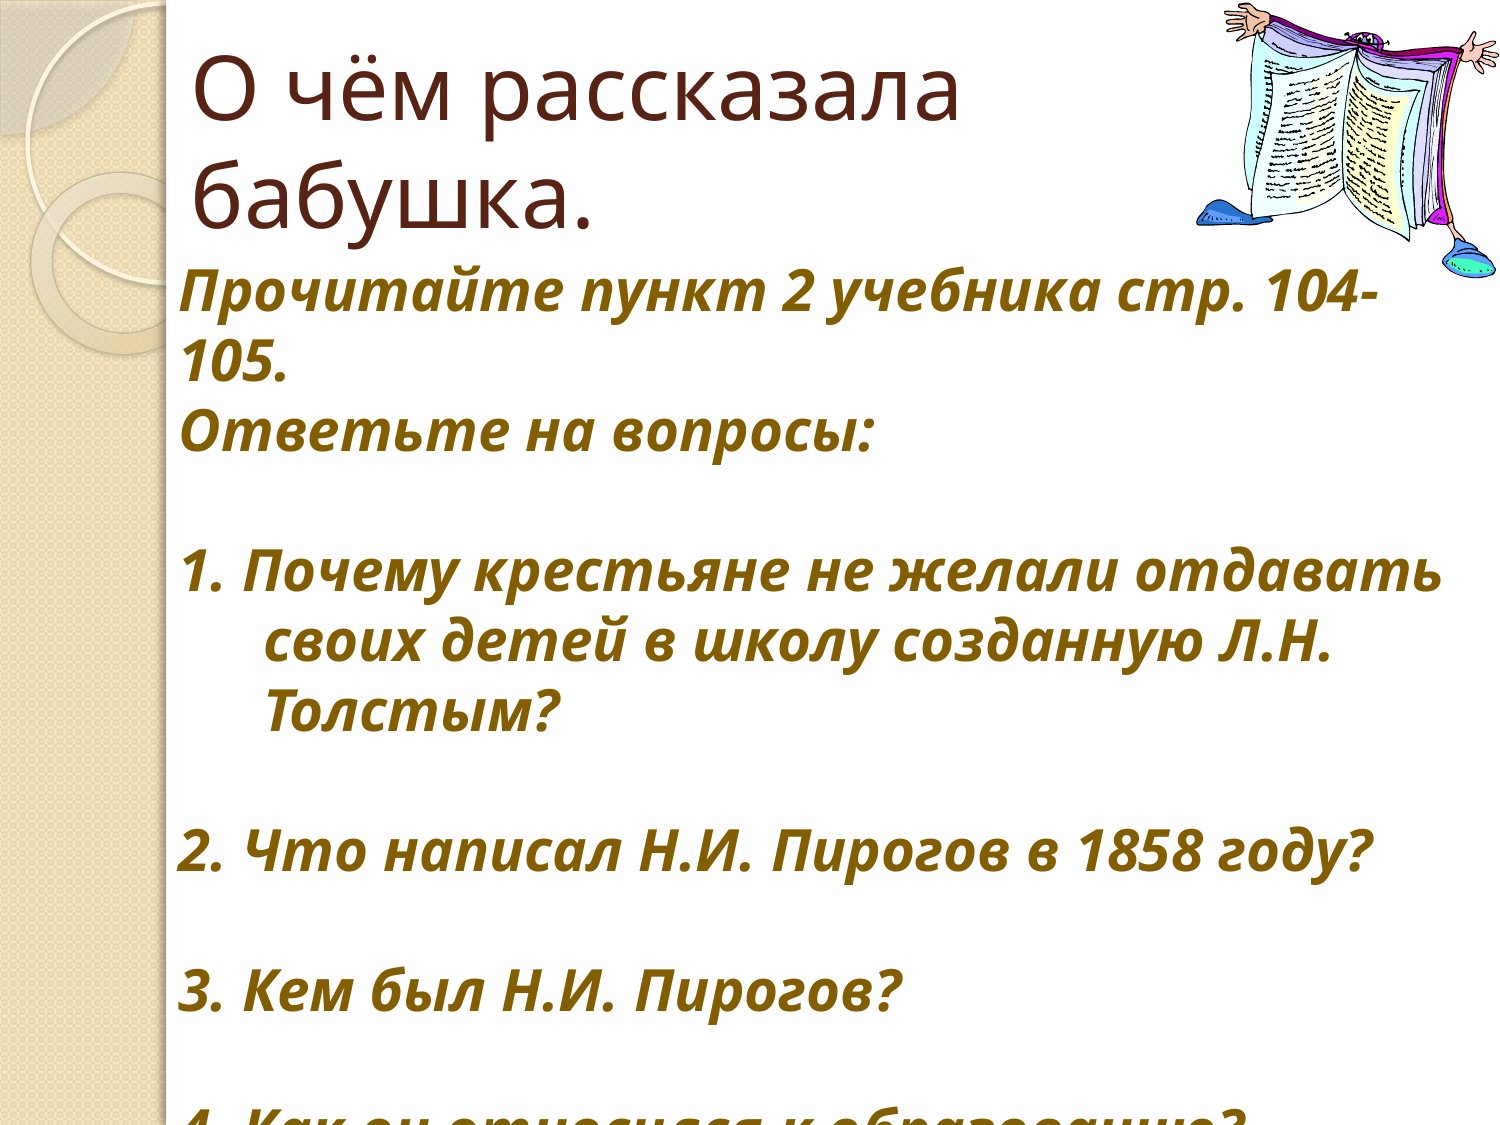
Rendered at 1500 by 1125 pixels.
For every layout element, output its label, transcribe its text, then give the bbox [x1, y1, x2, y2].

title О чём рассказала бабушка. [175, 45, 1188, 233]
text_box Прочитайте пункт 2 учебника стр. 104-105. Ответьте на вопросы: 1. Почему крестьяне не желали отдавать своих детей в школу созданную Л.Н. Толстым? 2. Что написал Н.И. Пирогов в 1858 году? 3. Кем был Н.И. Пирогов? 4. Как он относился к образованию? [164, 246, 1477, 1125]
picture [1195, 0, 1500, 282]
